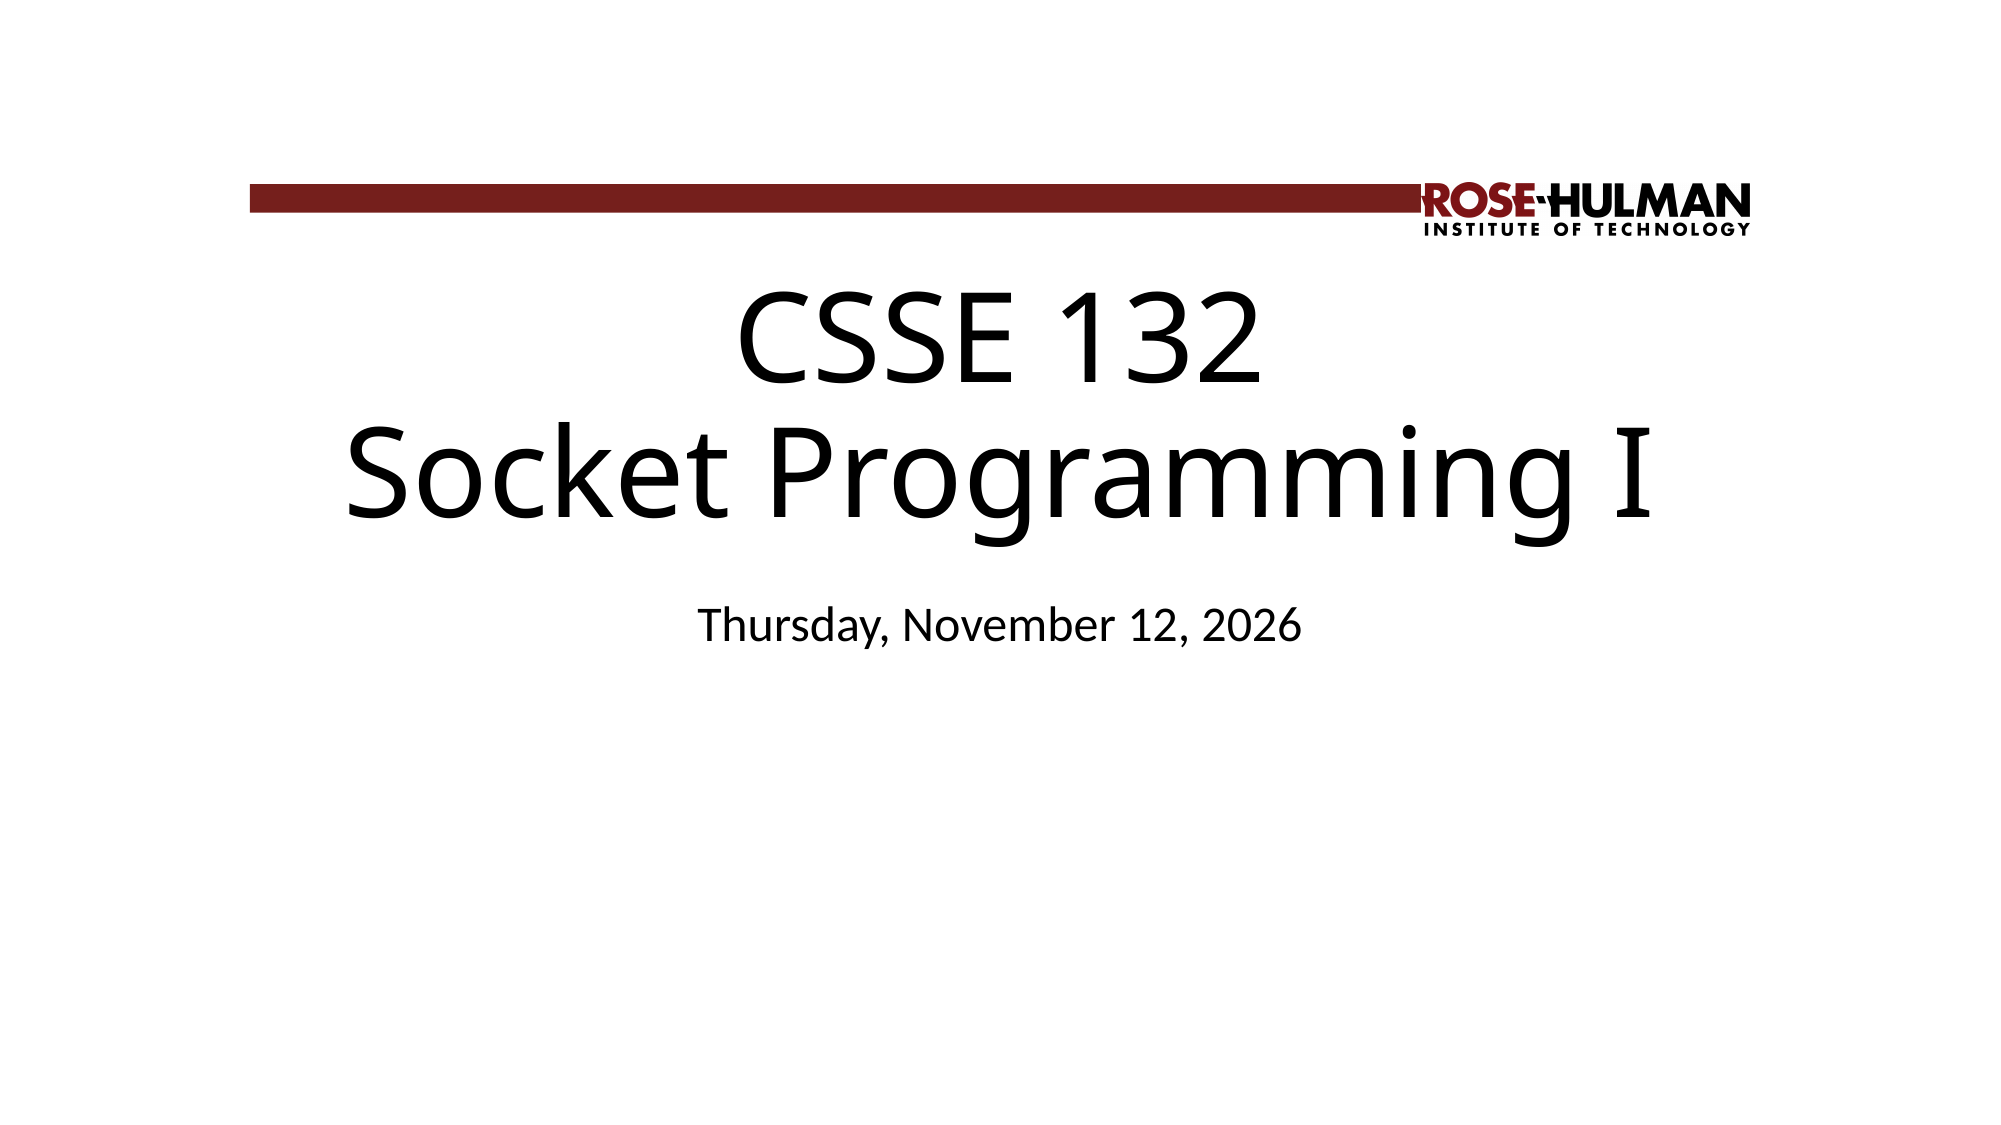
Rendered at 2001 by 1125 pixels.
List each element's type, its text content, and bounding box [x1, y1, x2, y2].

title CSSE 132 Socket Programming I [204, 160, 1796, 553]
subtitle Friday, January 31, 2025 [249, 590, 1750, 863]
